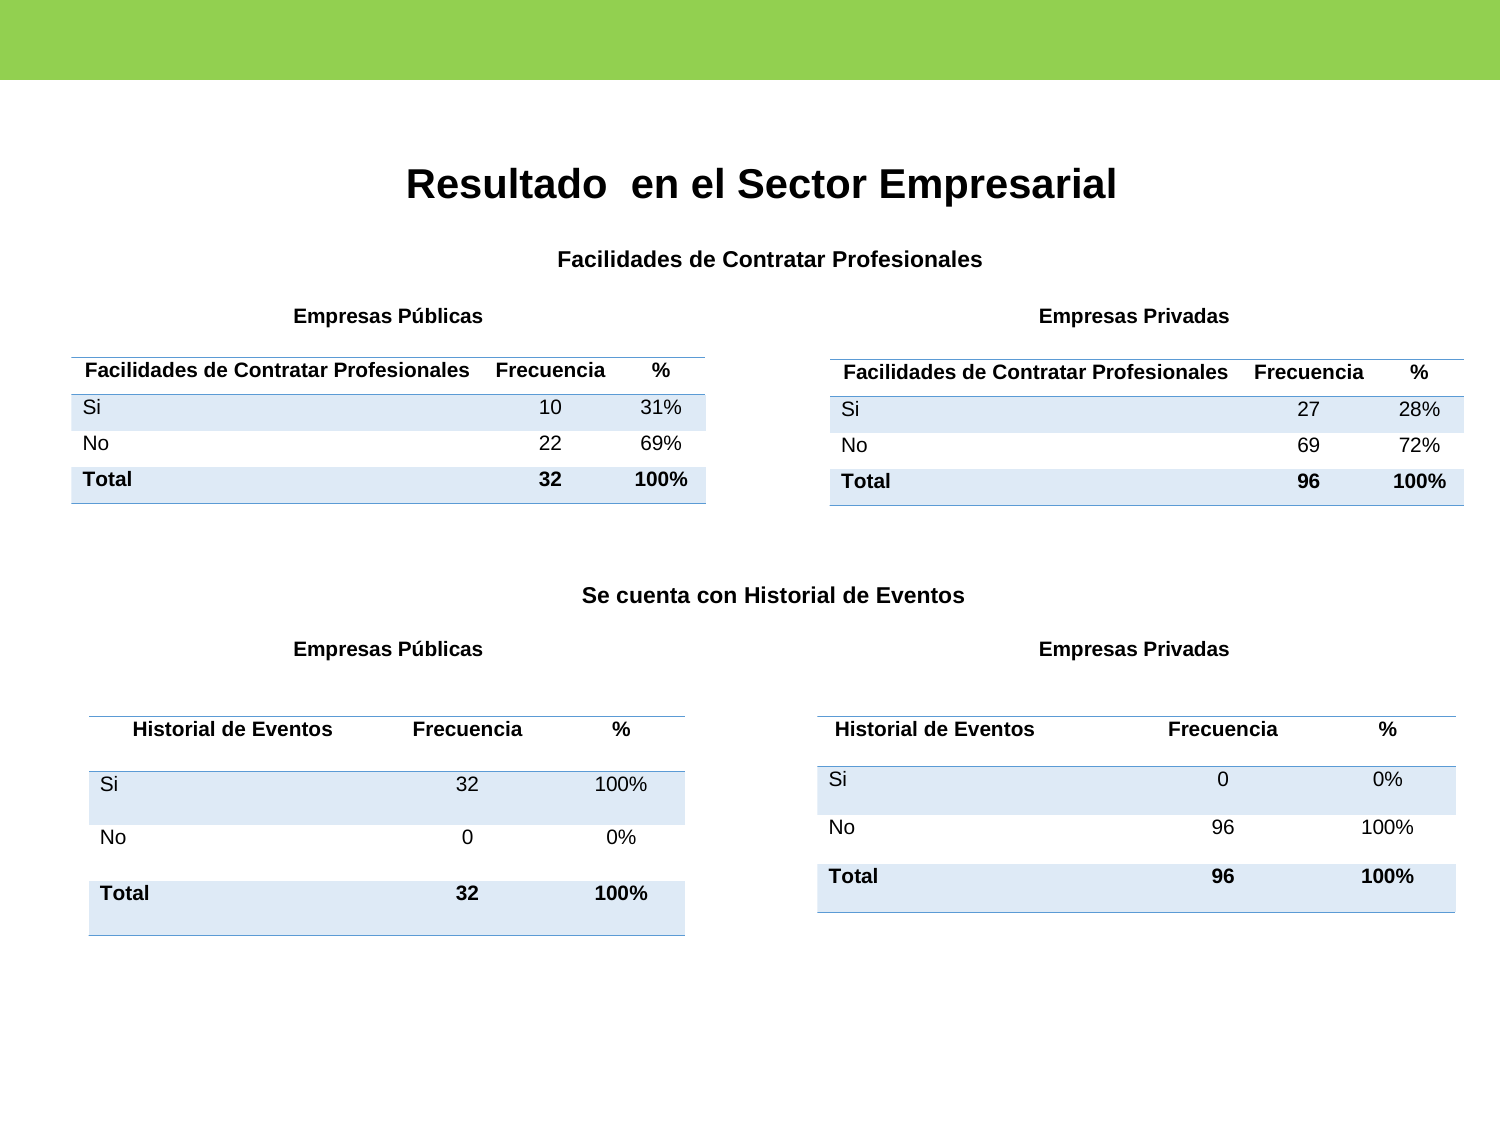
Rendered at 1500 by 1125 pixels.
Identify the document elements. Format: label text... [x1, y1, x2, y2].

picture [88, 715, 1500, 989]
text_box Empresas Privadas [1023, 295, 1245, 336]
text_box Empresas Públicas [278, 628, 499, 669]
picture [70, 356, 1500, 560]
text_box Empresas Privadas [1023, 628, 1245, 669]
text_box [0, 0, 1500, 80]
text_box Facilidades de Contratar Profesionales [289, 237, 1258, 280]
text_box Se cuenta con Historial de Eventos [289, 572, 1258, 616]
text_box Empresas Públicas [278, 295, 499, 336]
text_box Resultado en el Sector Empresarial [277, 149, 1247, 214]
